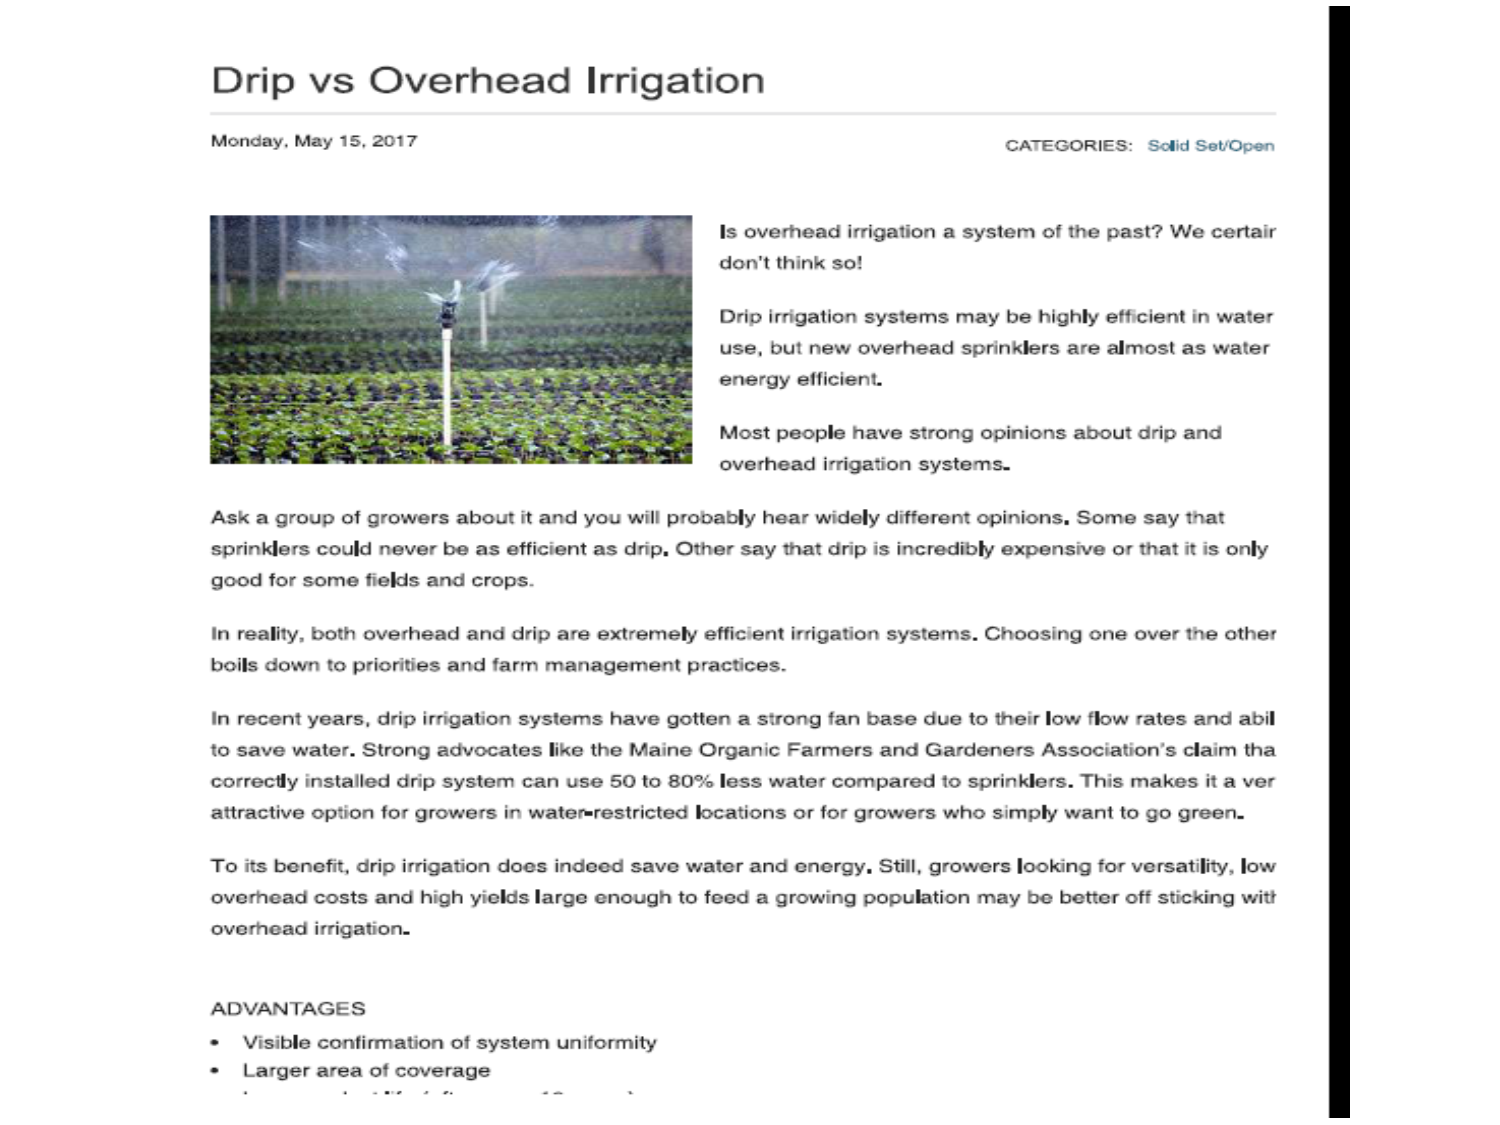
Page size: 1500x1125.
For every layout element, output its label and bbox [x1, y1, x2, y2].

picture [174, 6, 1351, 1119]
